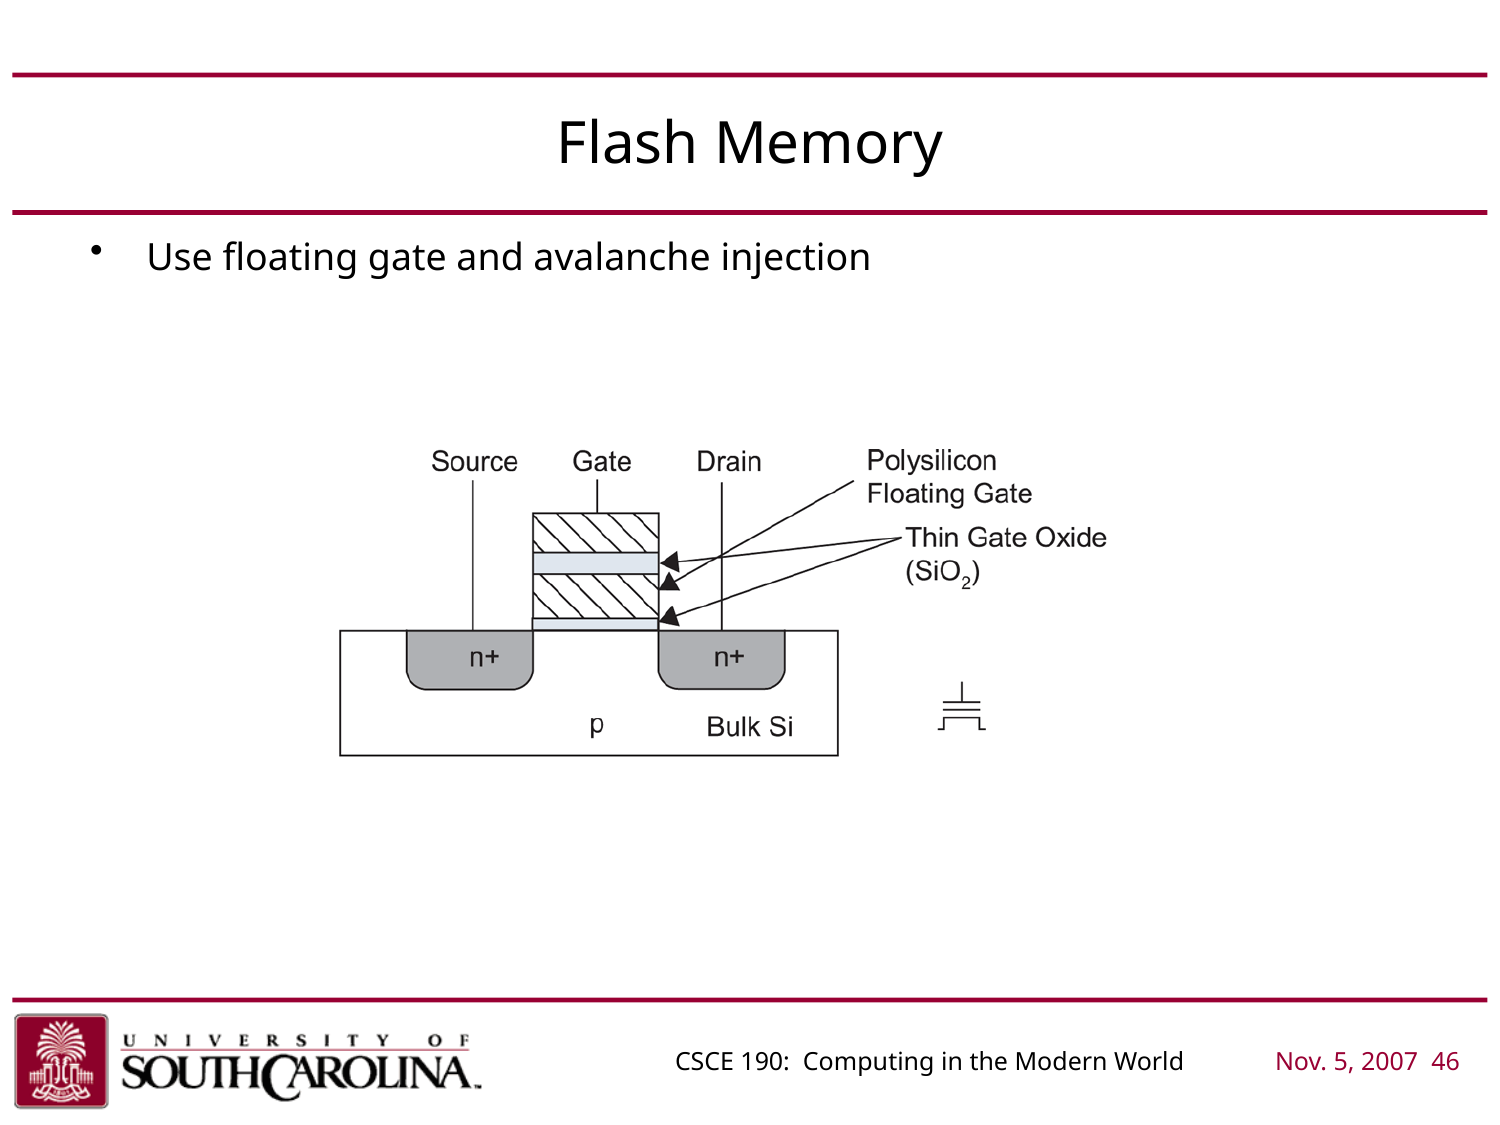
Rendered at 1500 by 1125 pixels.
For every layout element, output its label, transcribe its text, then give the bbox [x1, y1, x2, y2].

list Use floating gate and avalanche injection [75, 224, 1425, 988]
picture [324, 449, 1113, 764]
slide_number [425, 1037, 1475, 1088]
title Flash Memory [75, 75, 1425, 205]
picture [12, 1012, 488, 1112]
